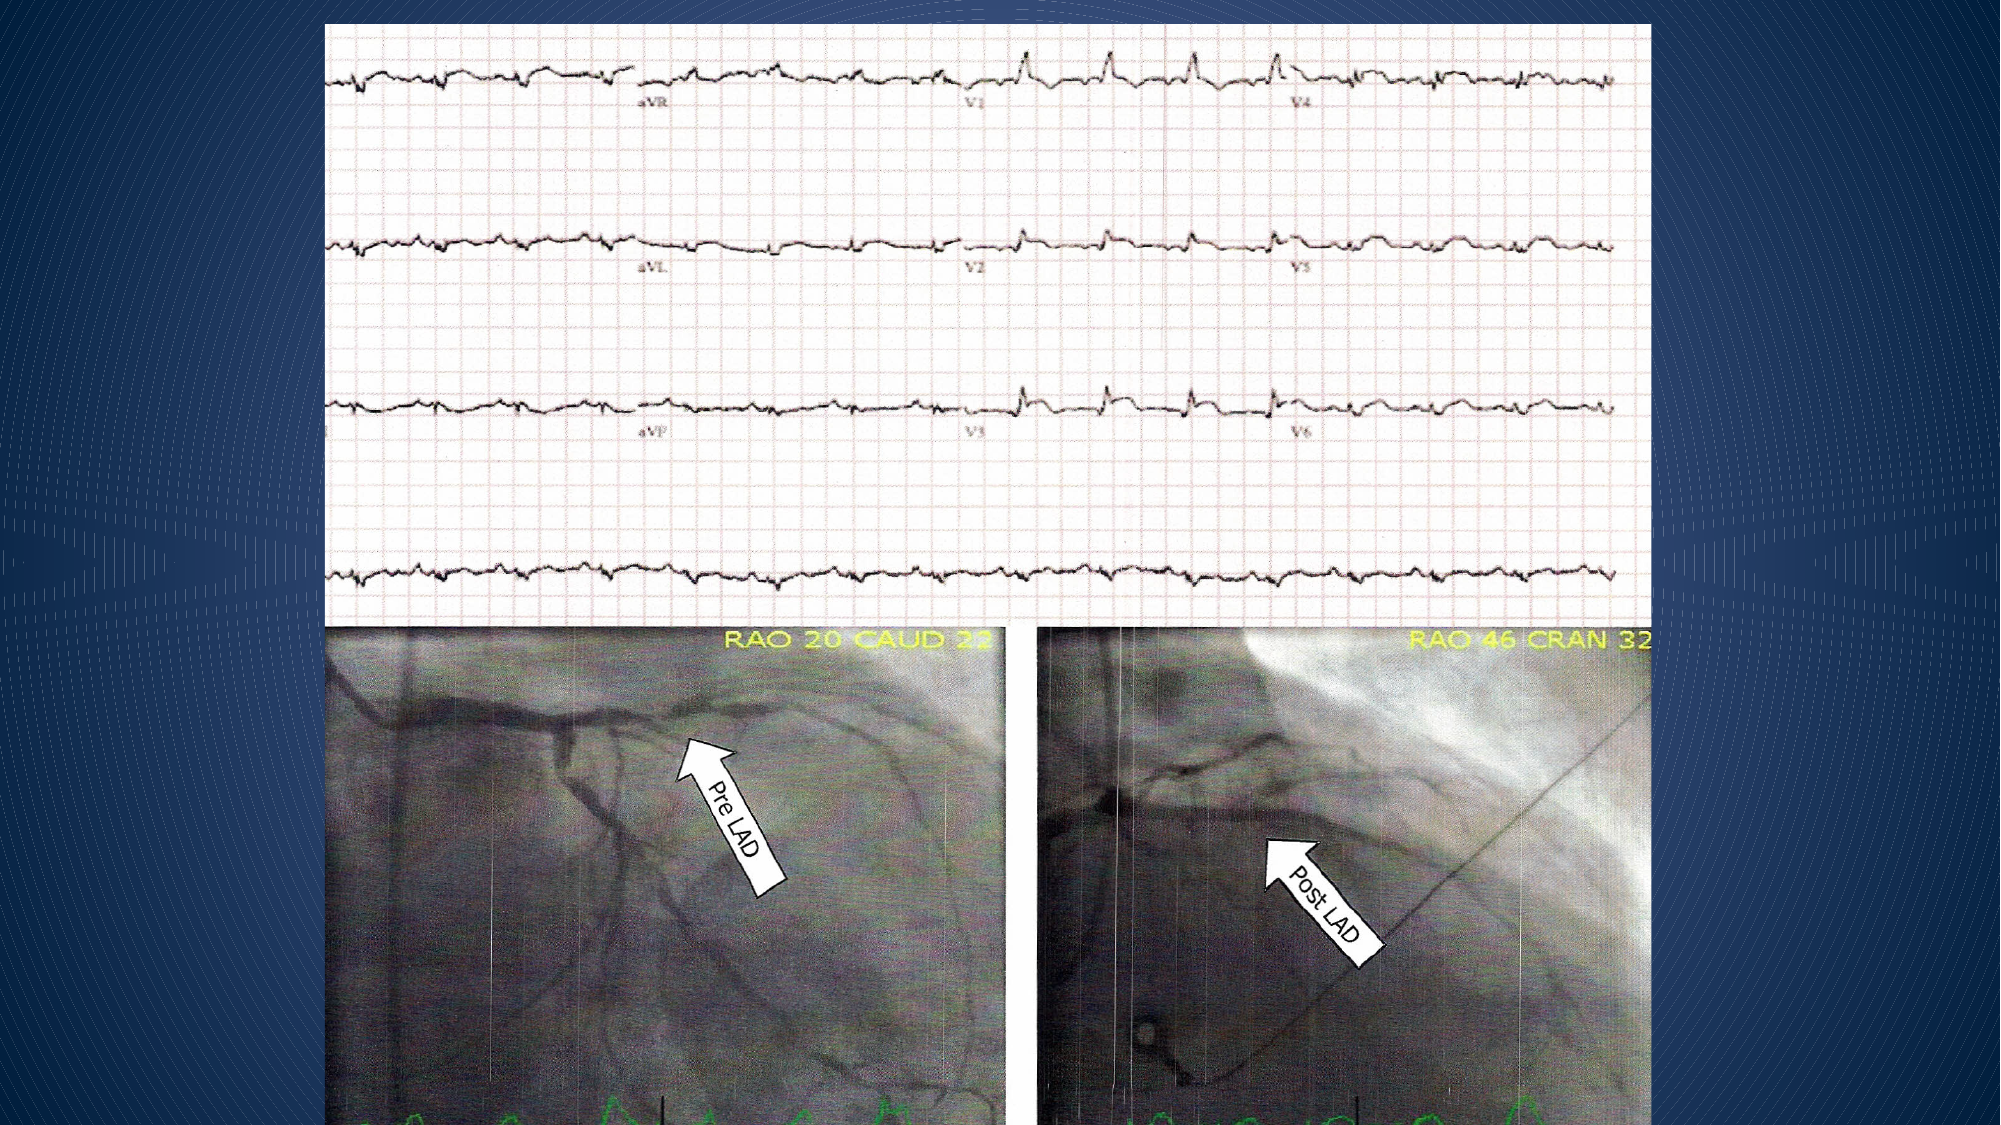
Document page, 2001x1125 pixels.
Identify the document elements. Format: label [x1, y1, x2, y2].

picture [324, 24, 1652, 1125]
